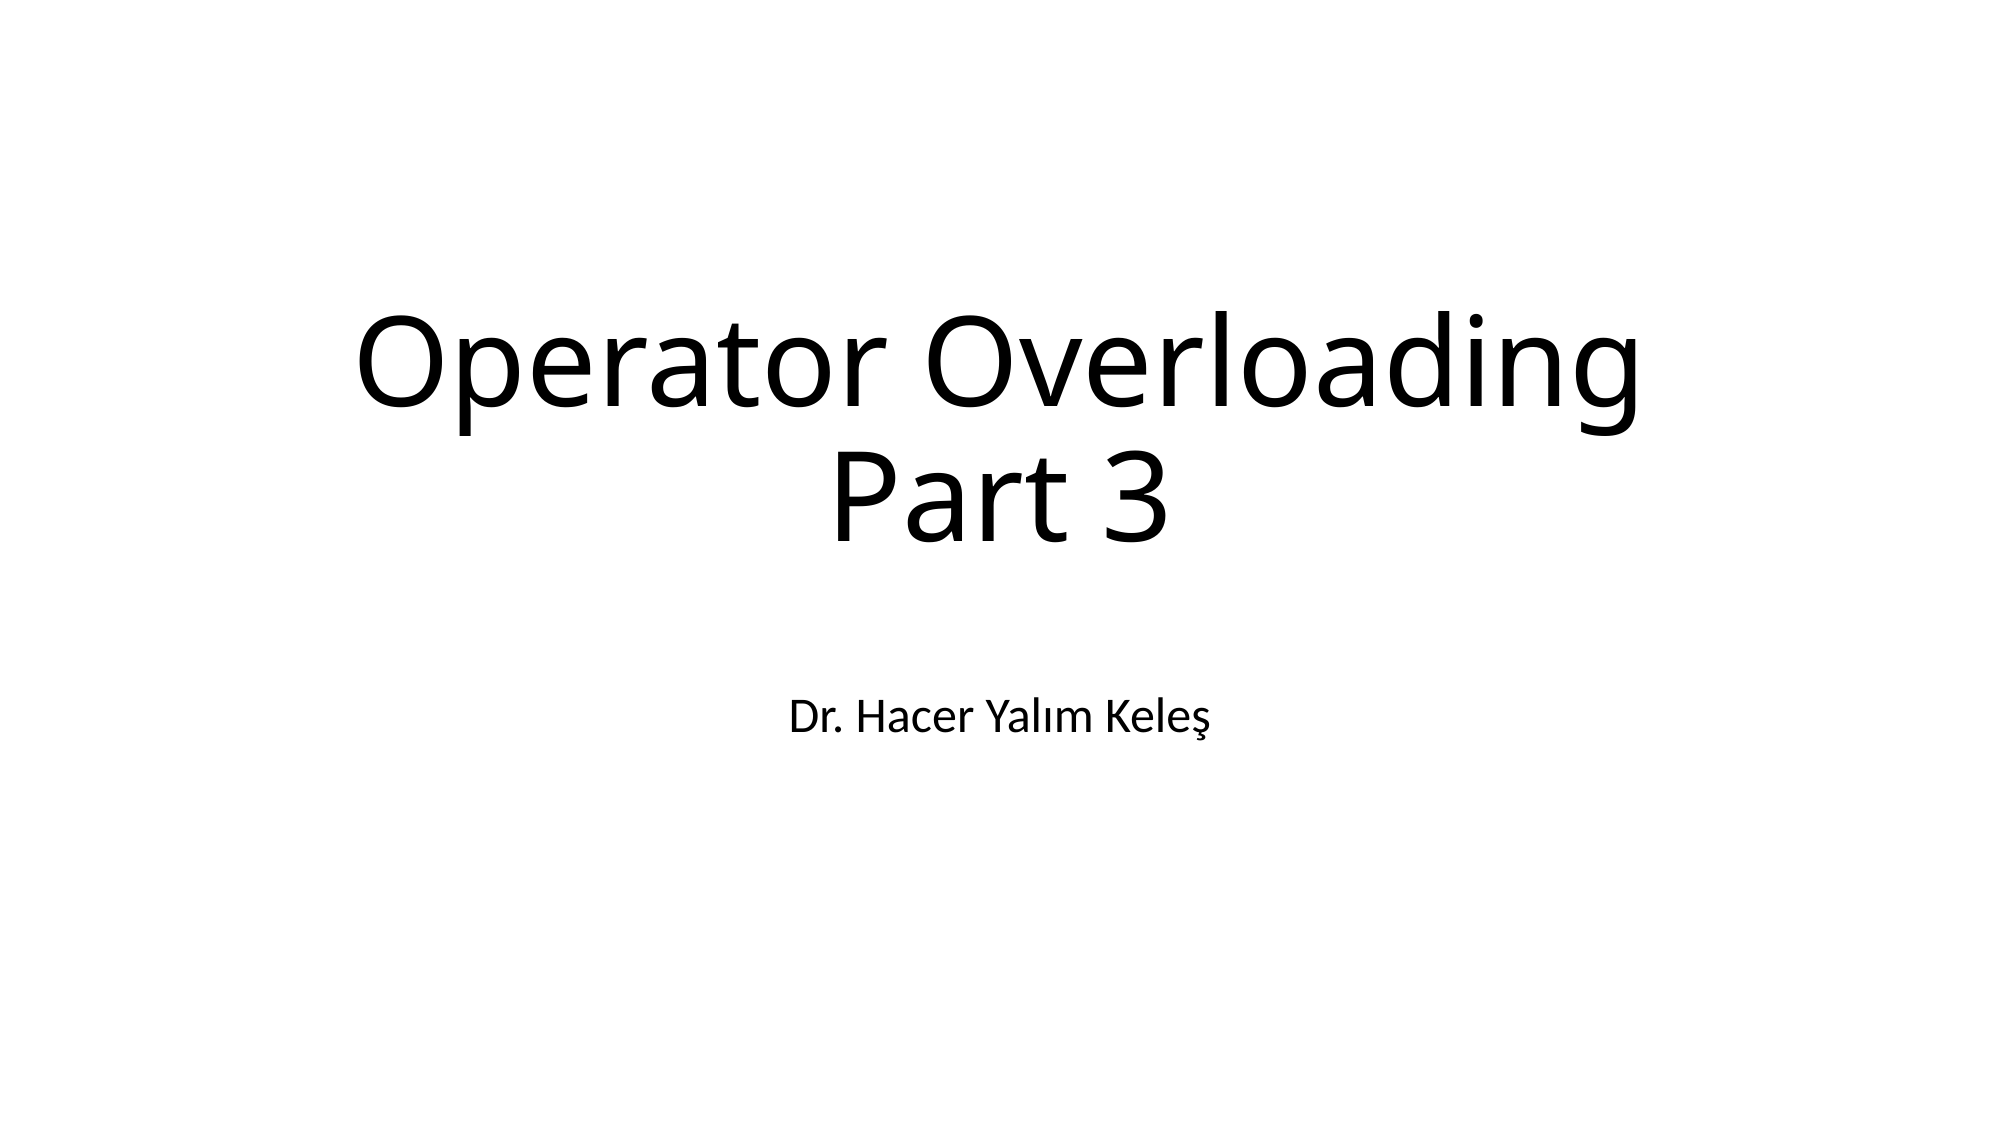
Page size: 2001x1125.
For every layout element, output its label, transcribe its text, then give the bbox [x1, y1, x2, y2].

title Operator Overloading Part 3 [249, 184, 1750, 576]
subtitle Dr. Hacer Yalım Keleş [249, 681, 1750, 863]
